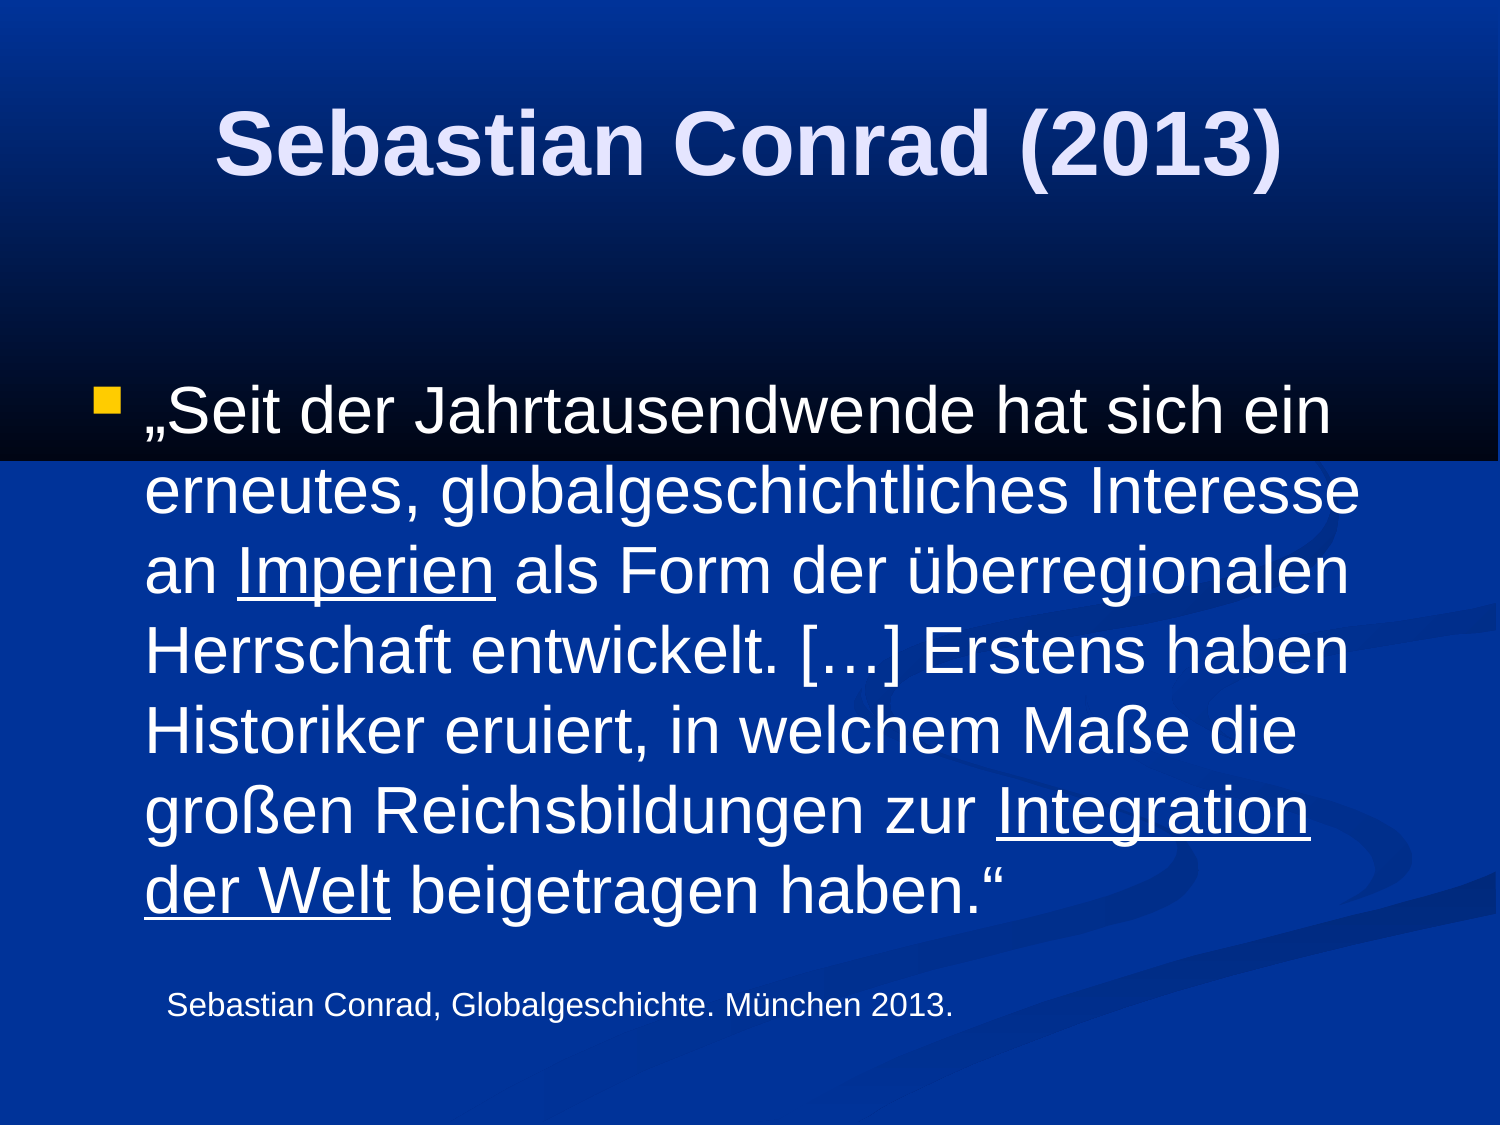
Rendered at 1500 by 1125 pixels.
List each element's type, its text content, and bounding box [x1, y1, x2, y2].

title Sebastian Conrad (2013) [75, 45, 1425, 233]
list „Seit der Jahrtausendwende hat sich ein erneutes, globalgeschichtliches Interesse an Imperien als Form der überregionalen Herrschaft entwickelt. […] Erstens haben Historiker eruiert, in welchem Maße die großen Reichsbildungen zur Integration der Welt beigetragen haben.“ Sebastian Conrad, Globalgeschichte. München 2013. [75, 262, 1425, 1005]
